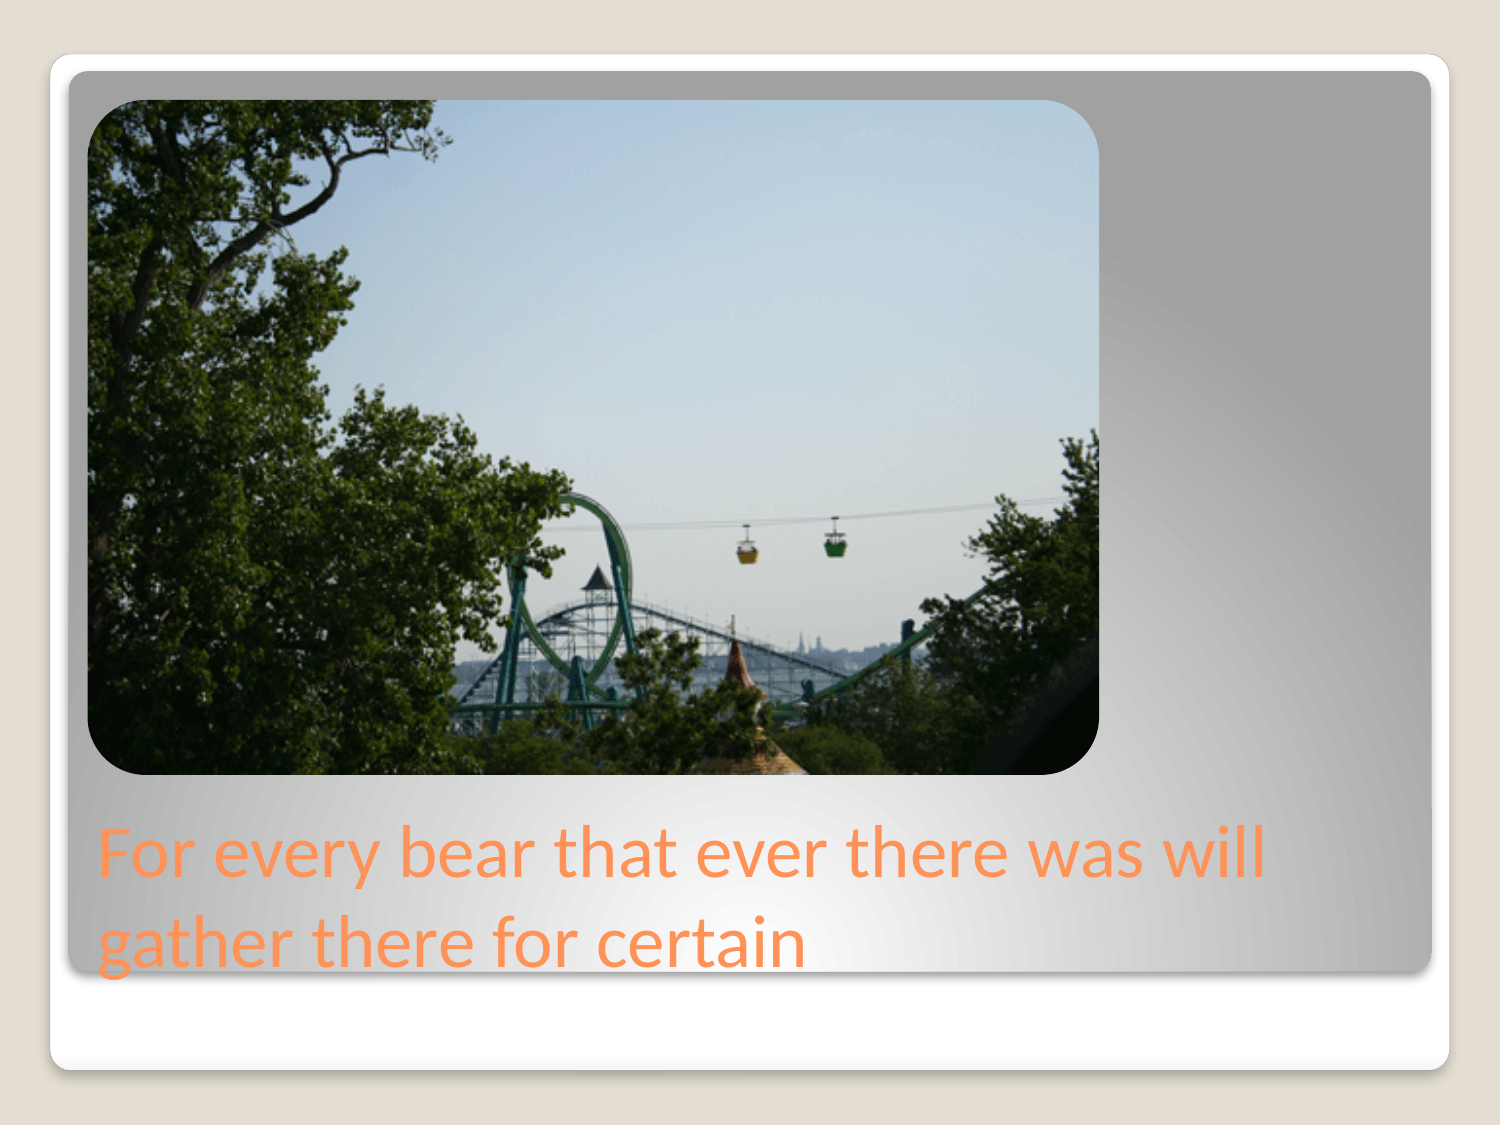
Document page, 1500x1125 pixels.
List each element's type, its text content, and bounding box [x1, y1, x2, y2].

picture [87, 99, 1100, 776]
title For every bear that ever there was will gather there for certain [82, 817, 1425, 991]
